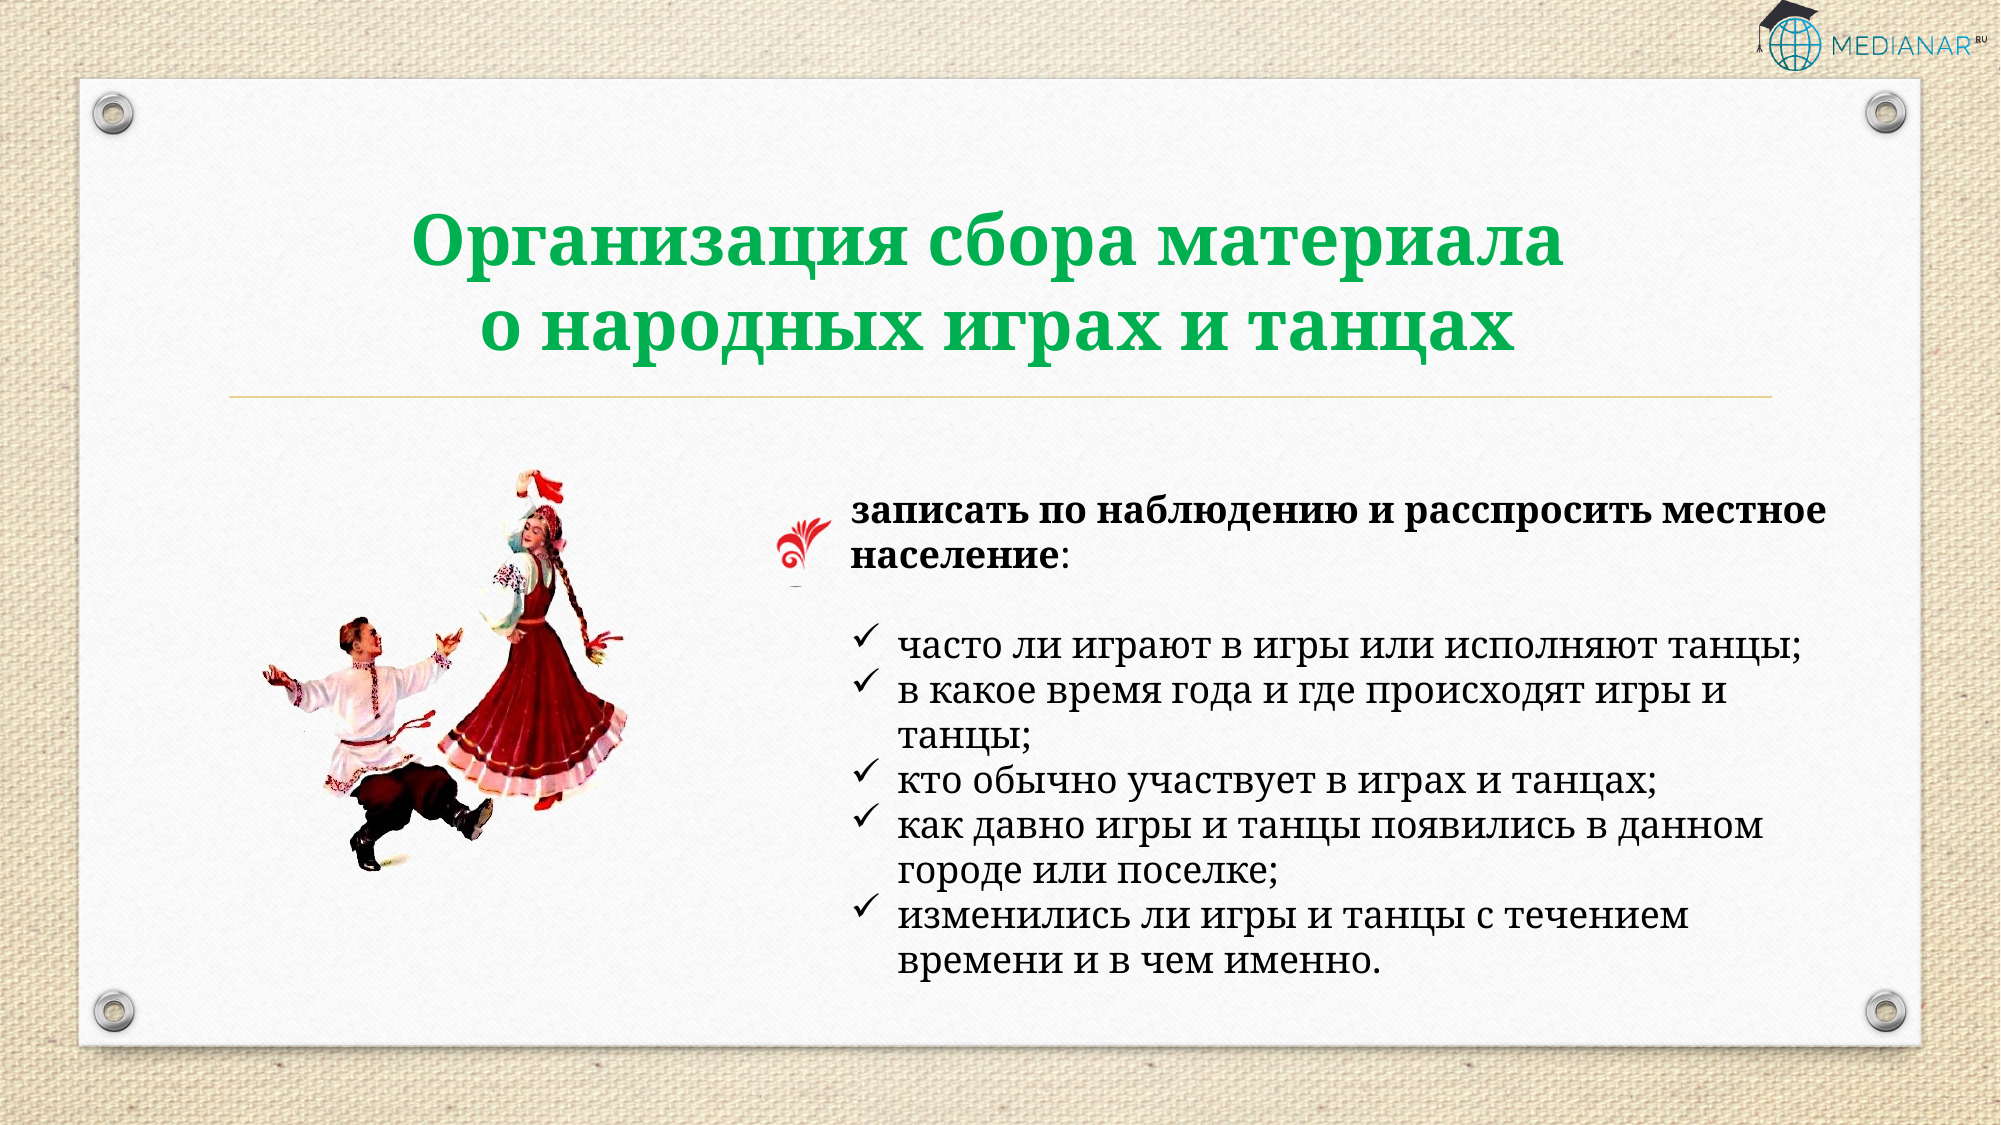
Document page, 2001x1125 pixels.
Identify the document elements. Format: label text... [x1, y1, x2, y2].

text_box Организация сбора материала о народных играх и танцах [144, 187, 1852, 373]
text_box записать по наблюдению и расспросить местное население: часто ли играют в игры или исполняют танцы; в какое время года и где происходят игры и танцы; кто обычно участвует в играх и танцах; как давно игры и танцы появились в данном городе или поселке; изменились ли игры и танцы с течением времени и в чем именно. [835, 477, 1853, 989]
picture [0, 0, 2001, 1125]
